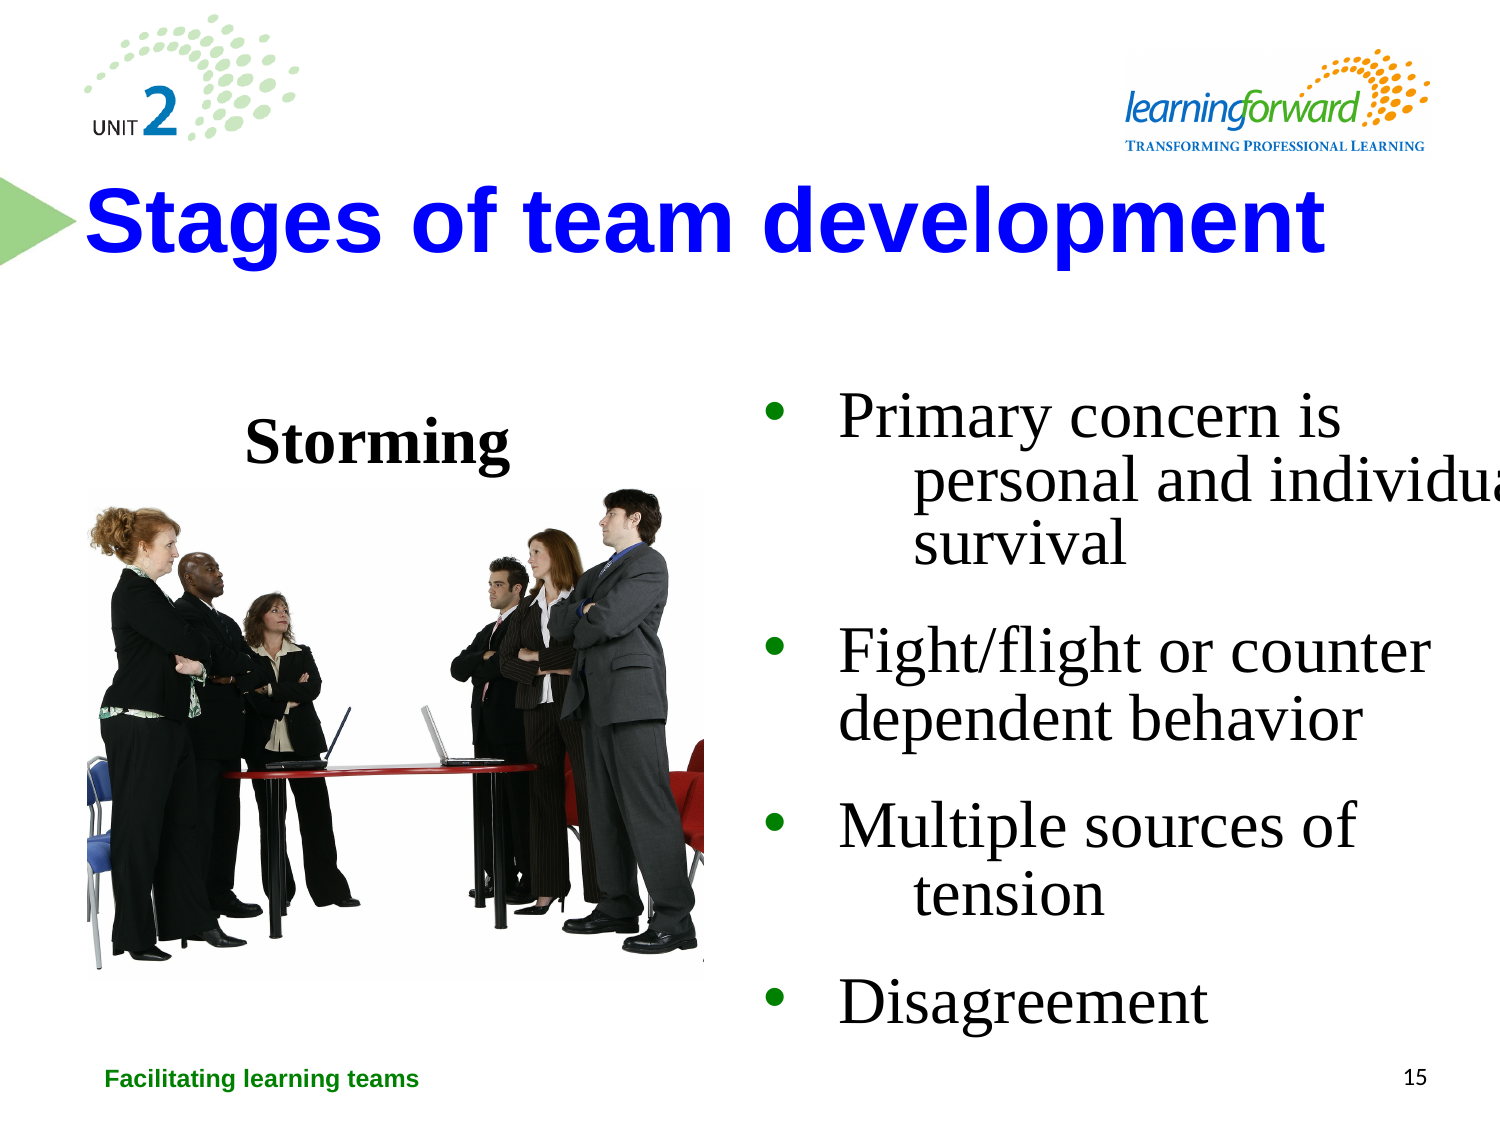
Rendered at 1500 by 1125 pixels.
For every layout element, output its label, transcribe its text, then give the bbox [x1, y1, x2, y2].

list Storming [183, 389, 573, 487]
title Stages of team development [31, 121, 1382, 310]
picture [75, 4, 309, 121]
picture [1125, 49, 1430, 163]
text_box 15 [1387, 1053, 1443, 1098]
picture [87, 488, 704, 980]
footer Facilitating learning teams [24, 1047, 500, 1107]
text_box Primary concern is personal and individual survival Fight/flight or counter dependent behavior Multiple sources of tension Disagreement [748, 378, 1500, 1089]
picture [0, 148, 88, 282]
